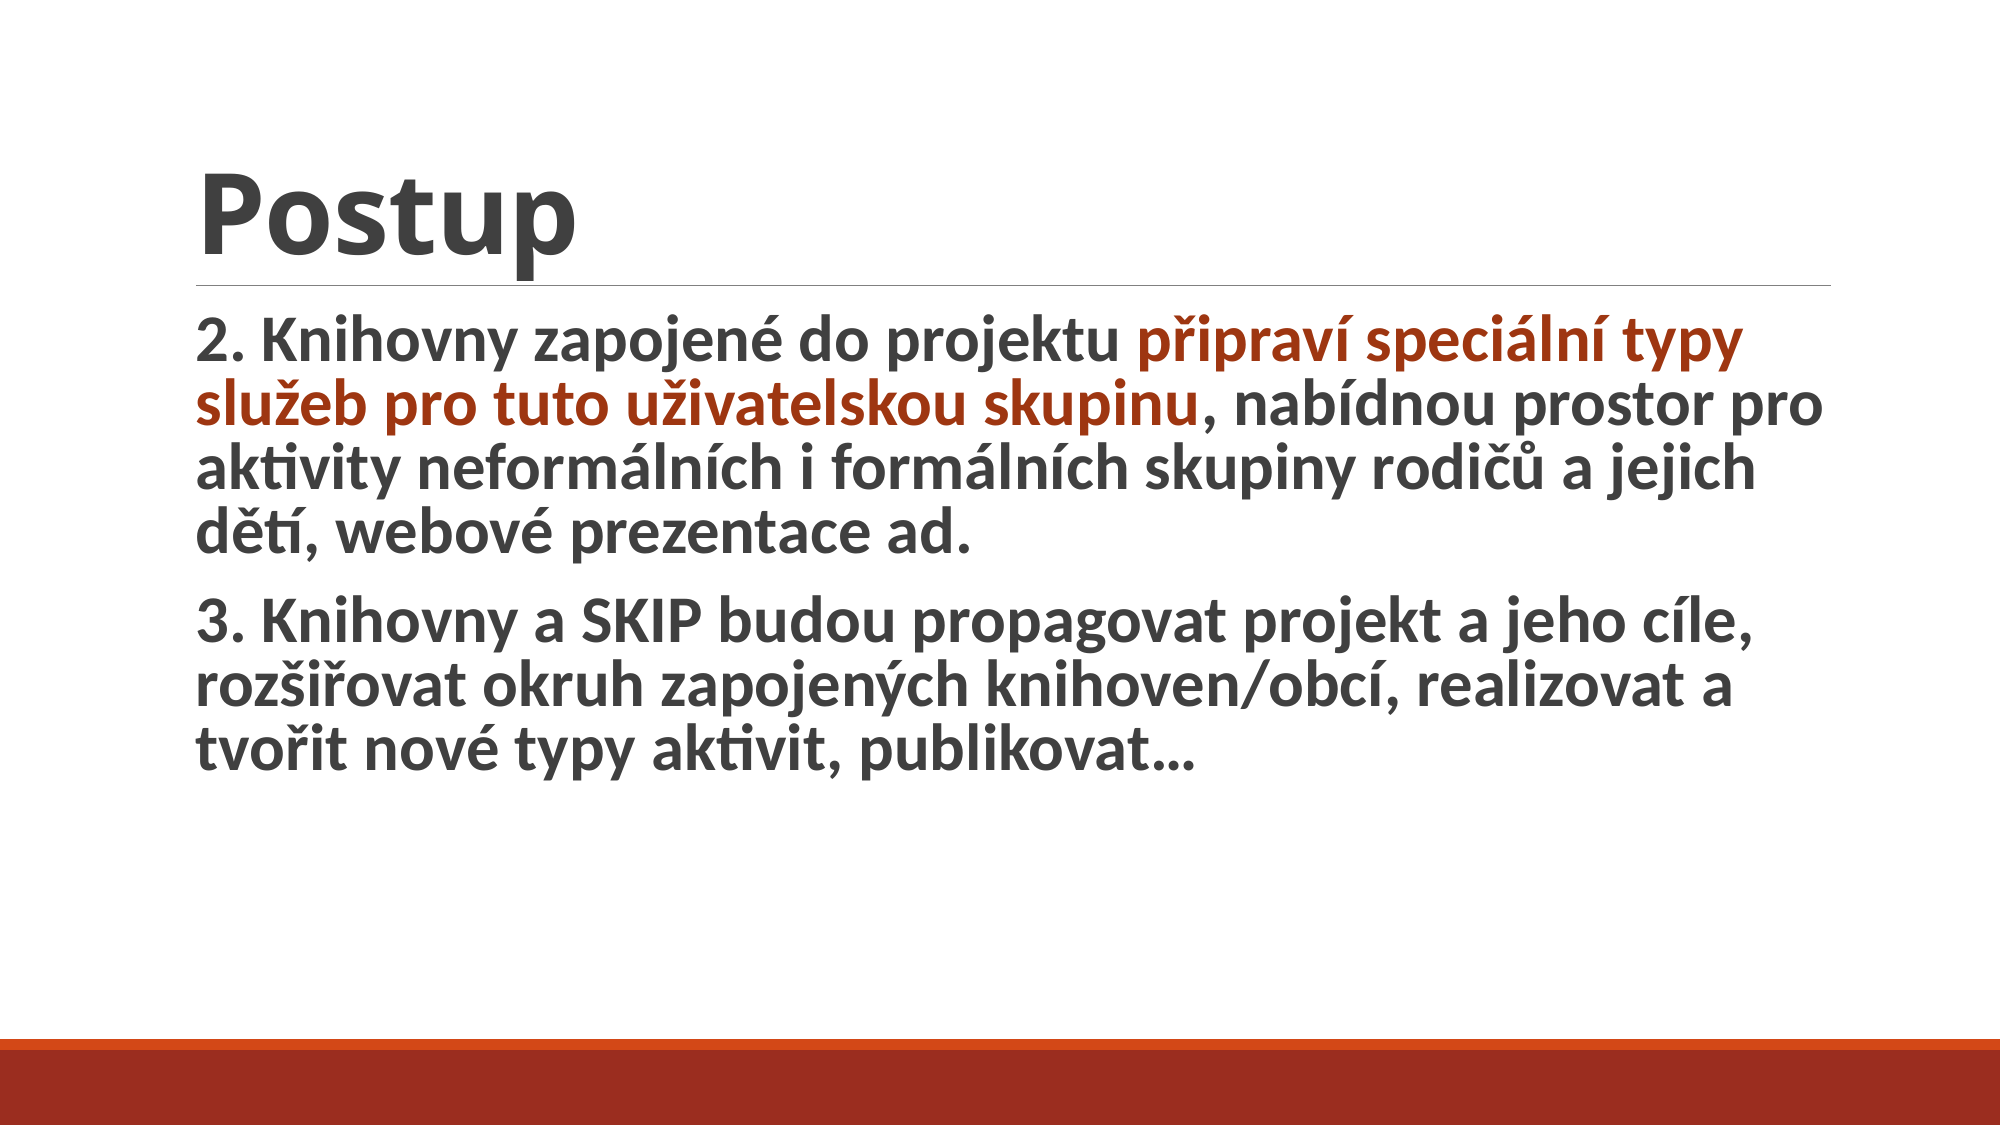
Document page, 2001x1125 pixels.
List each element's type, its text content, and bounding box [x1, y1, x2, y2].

title Postup [180, 47, 1830, 285]
list 2. Knihovny zapojené do projektu připraví speciální typy služeb pro tuto uživatelskou skupinu, nabídnou prostor pro aktivity neformálních i formálních skupiny rodičů a jejich dětí, webové prezentace ad. 3. Knihovny a SKIP budou propagovat projekt a jeho cíle, rozšiřovat okruh zapojených knihoven/obcí, realizovat a tvořit nové typy aktivit, publikovat… [180, 302, 1830, 963]
